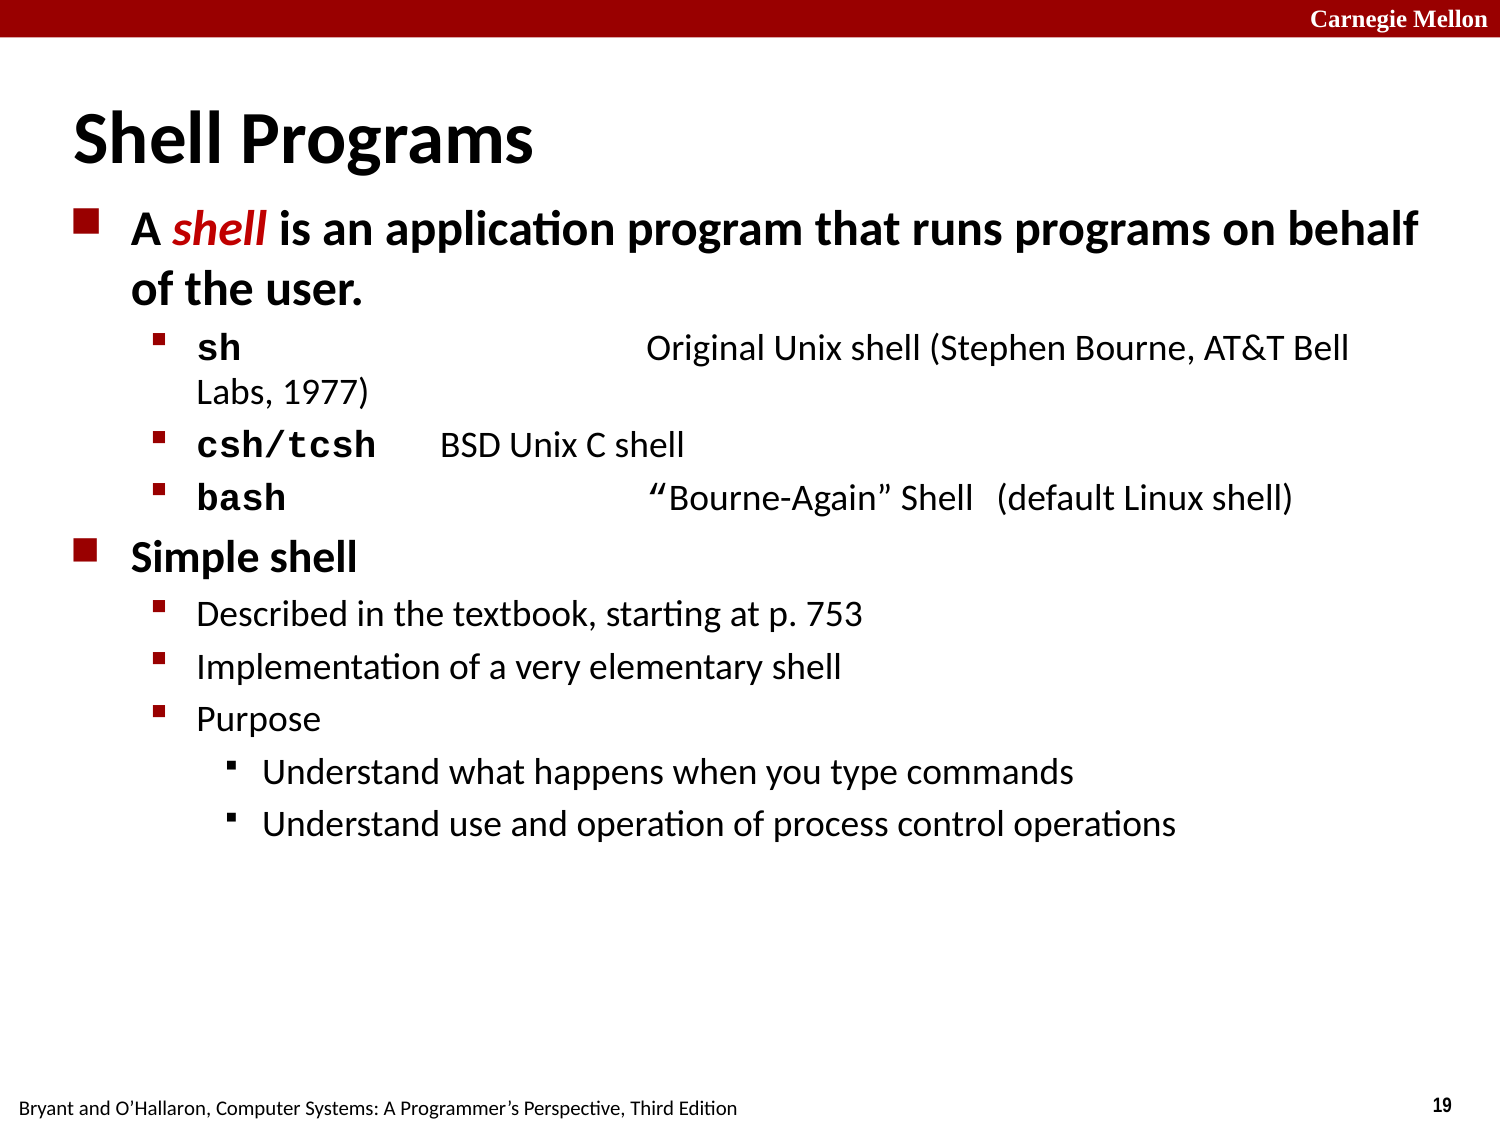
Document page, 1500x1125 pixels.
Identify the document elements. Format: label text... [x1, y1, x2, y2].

list A shell is an application program that runs programs on behalf of the user. sh Original Unix shell (Stephen Bourne, AT&T Bell Labs, 1977) csh/tcsh BSD Unix C shell bash “Bourne-Again” Shell (default Linux shell) Simple shell Described in the textbook, starting at p. 753 Implementation of a very elementary shell Purpose Understand what happens when you type commands Understand use and operation of process control operations [59, 187, 1451, 488]
title Shell Programs [58, 71, 1305, 197]
